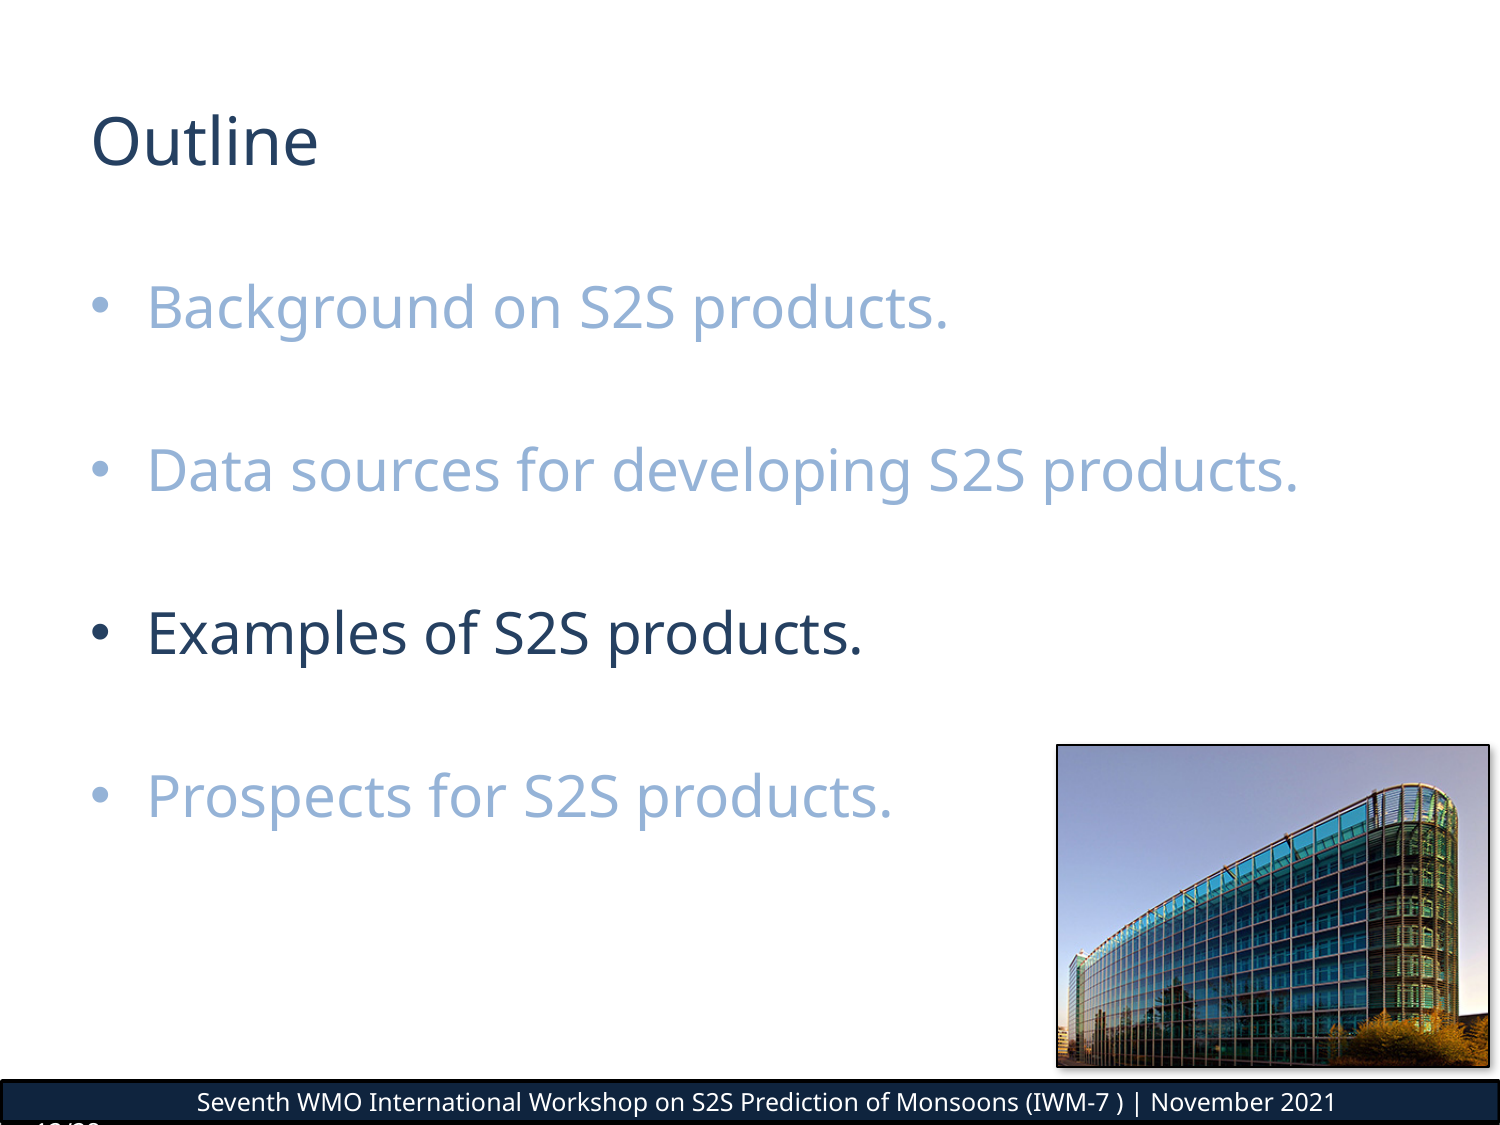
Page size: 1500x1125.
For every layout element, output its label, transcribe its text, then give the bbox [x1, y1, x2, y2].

picture [0, 1079, 1500, 1125]
picture [1057, 746, 1489, 1067]
title Outline [75, 45, 1425, 233]
list Background on S2S products. Data sources for developing S2S products. Examples of S2S products. Prospects for S2S products. [75, 262, 1425, 1005]
